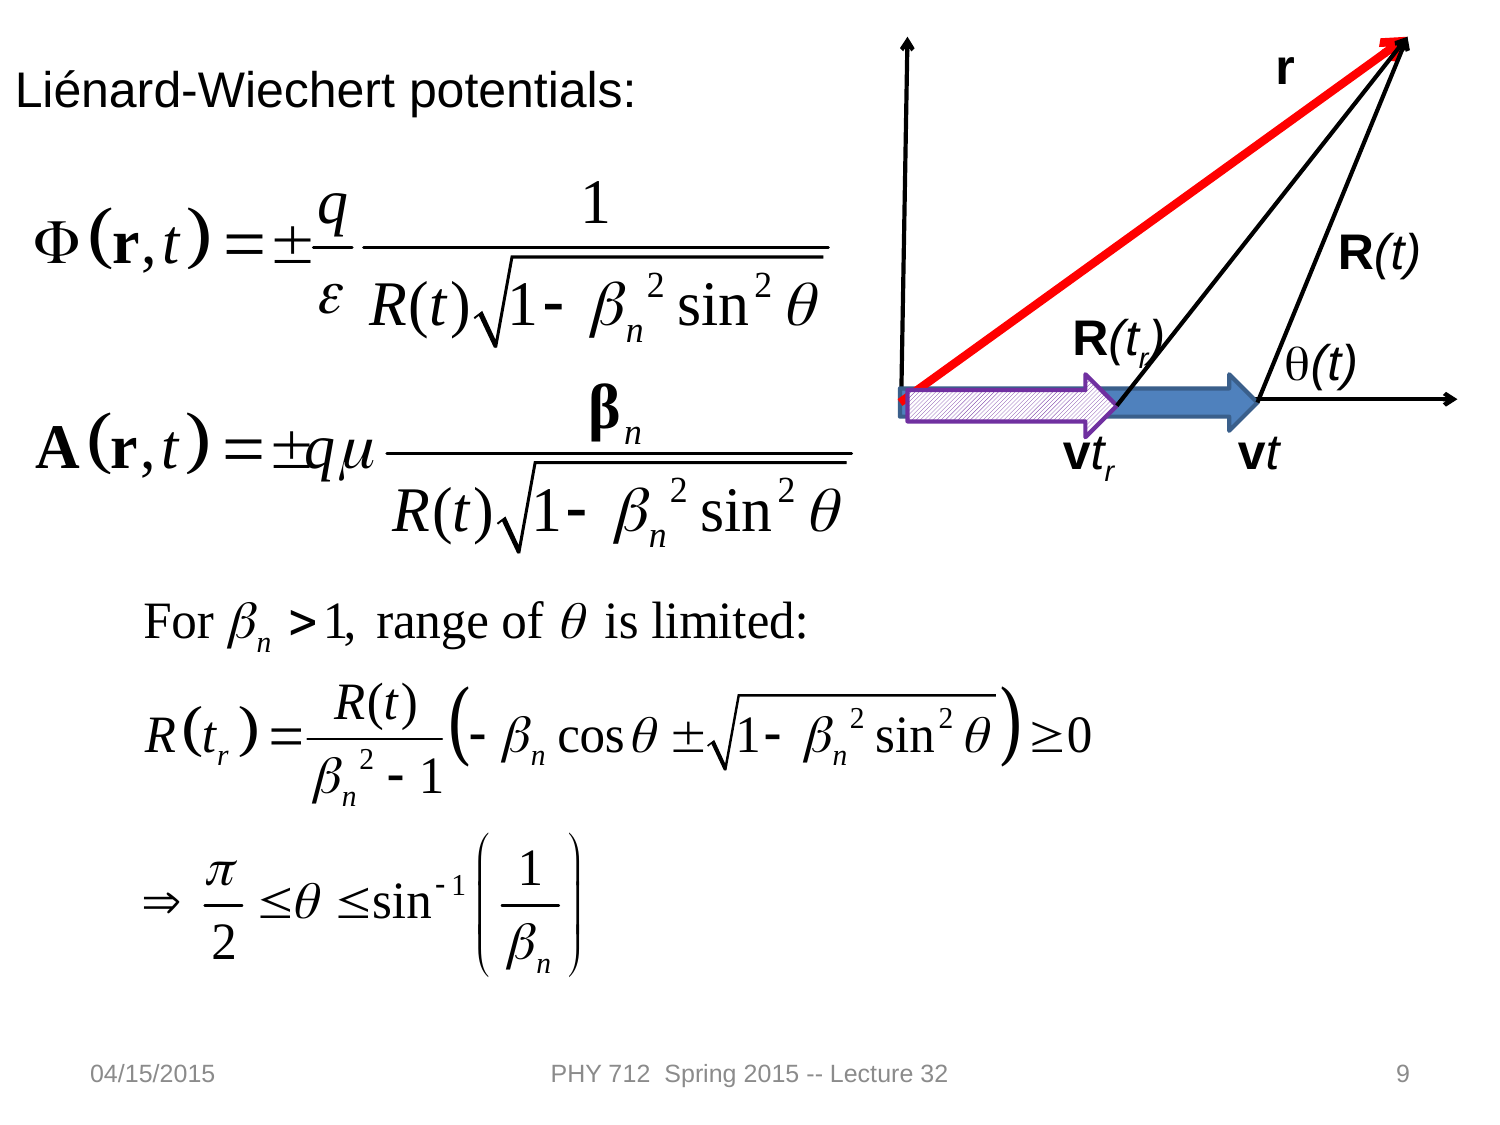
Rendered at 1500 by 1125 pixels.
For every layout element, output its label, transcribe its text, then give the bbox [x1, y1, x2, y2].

text_box Liénard-Wiechert potentials: [0, 49, 894, 125]
slide_number 9 [1074, 1042, 1425, 1103]
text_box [24, 162, 865, 566]
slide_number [75, 1042, 425, 1103]
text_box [899, 26, 1471, 488]
footer PHY 712 Spring 2015 -- Lecture 32 [512, 1042, 988, 1103]
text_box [135, 585, 1101, 989]
